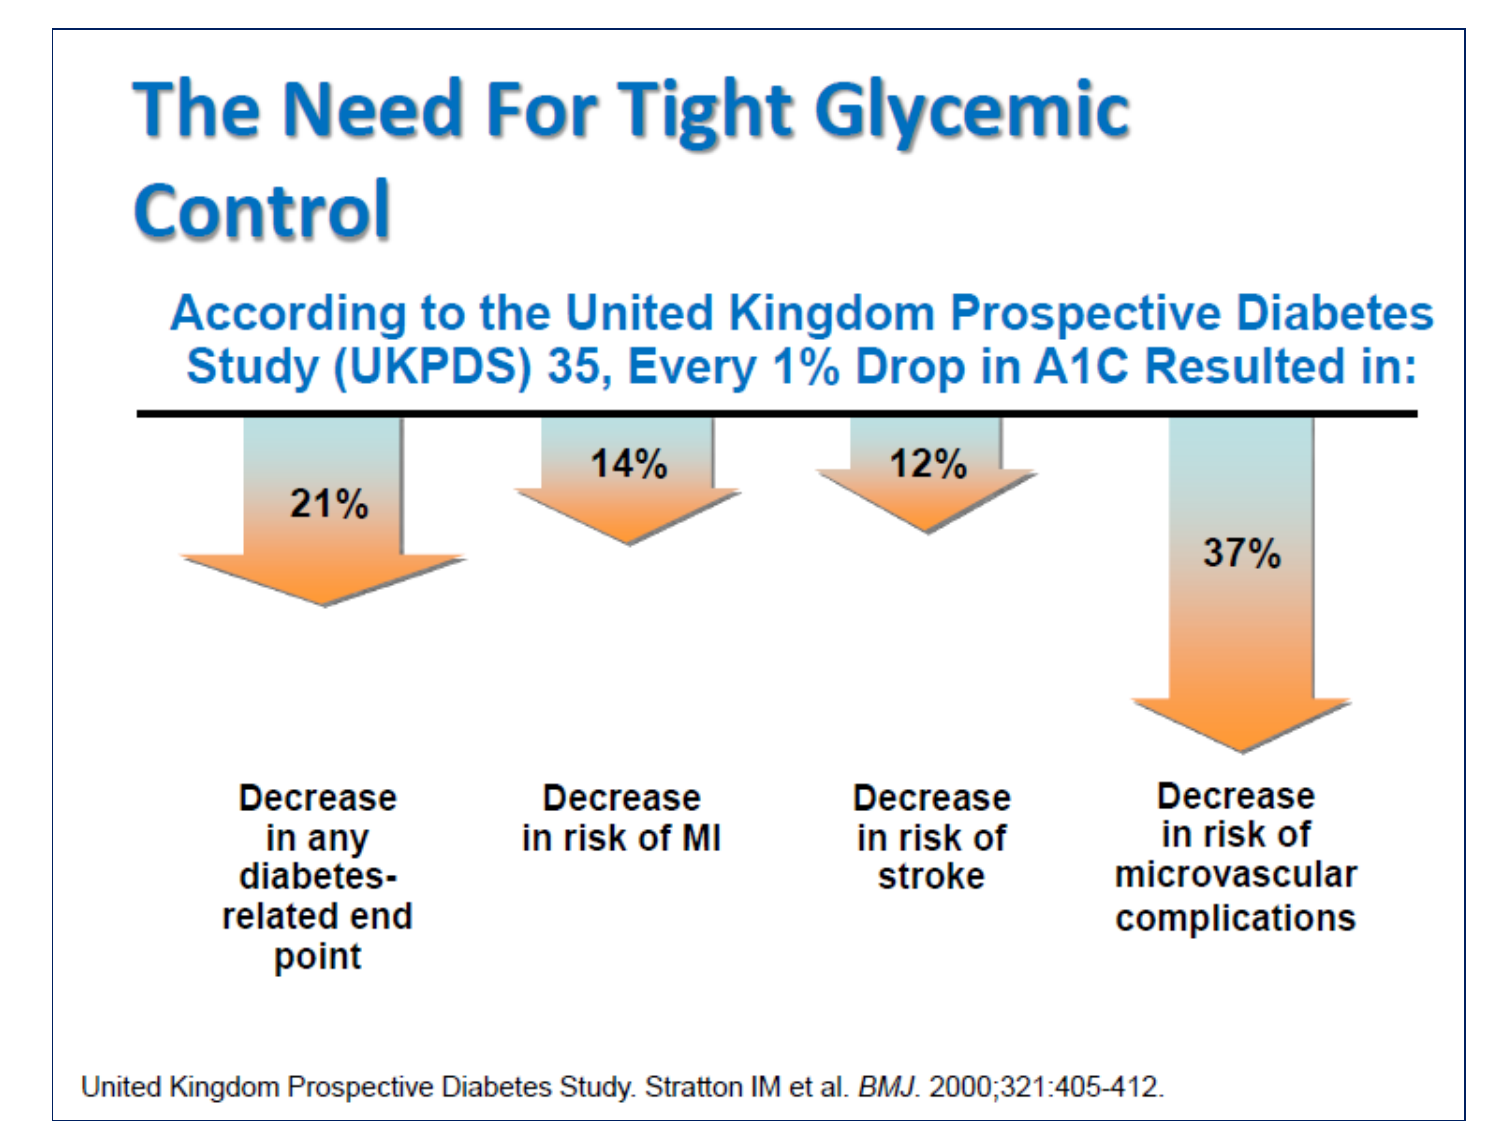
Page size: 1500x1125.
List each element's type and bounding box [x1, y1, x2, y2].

list [52, 29, 1465, 1120]
